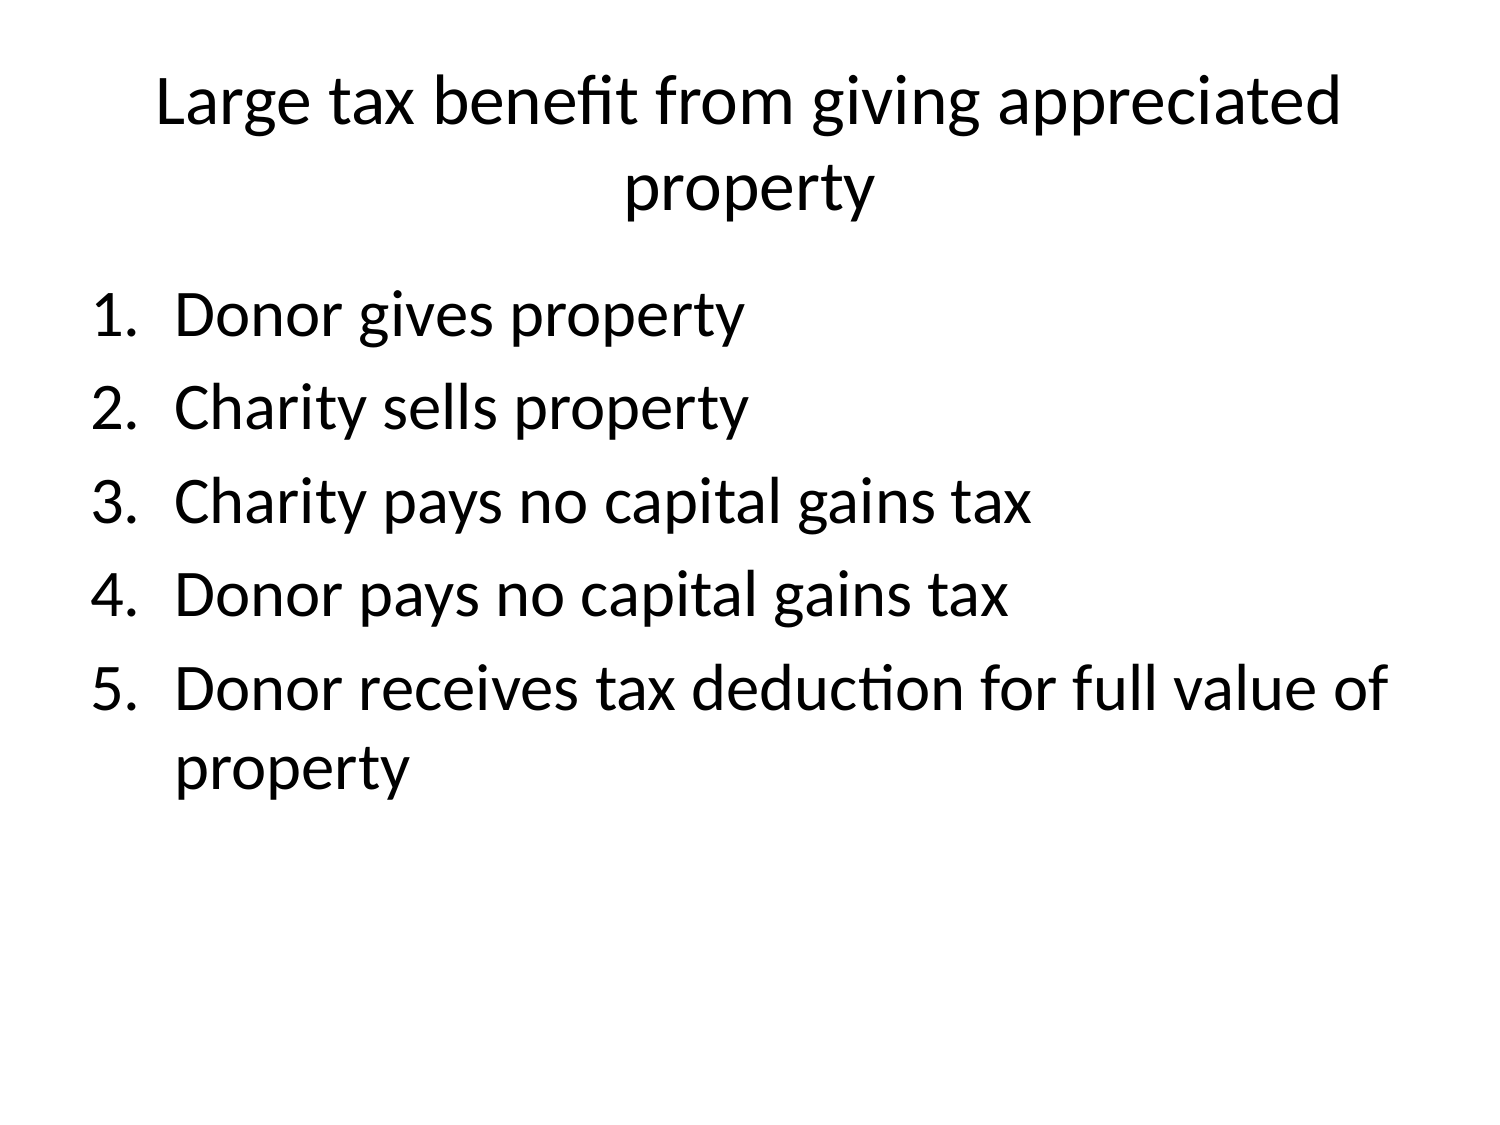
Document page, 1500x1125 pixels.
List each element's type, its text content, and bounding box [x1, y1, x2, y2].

title Large tax benefit from giving appreciated property [75, 45, 1425, 233]
list Donor gives property Charity sells property Charity pays no capital gains tax Donor pays no capital gains tax Donor receives tax deduction for full value of property [75, 262, 1425, 1005]
